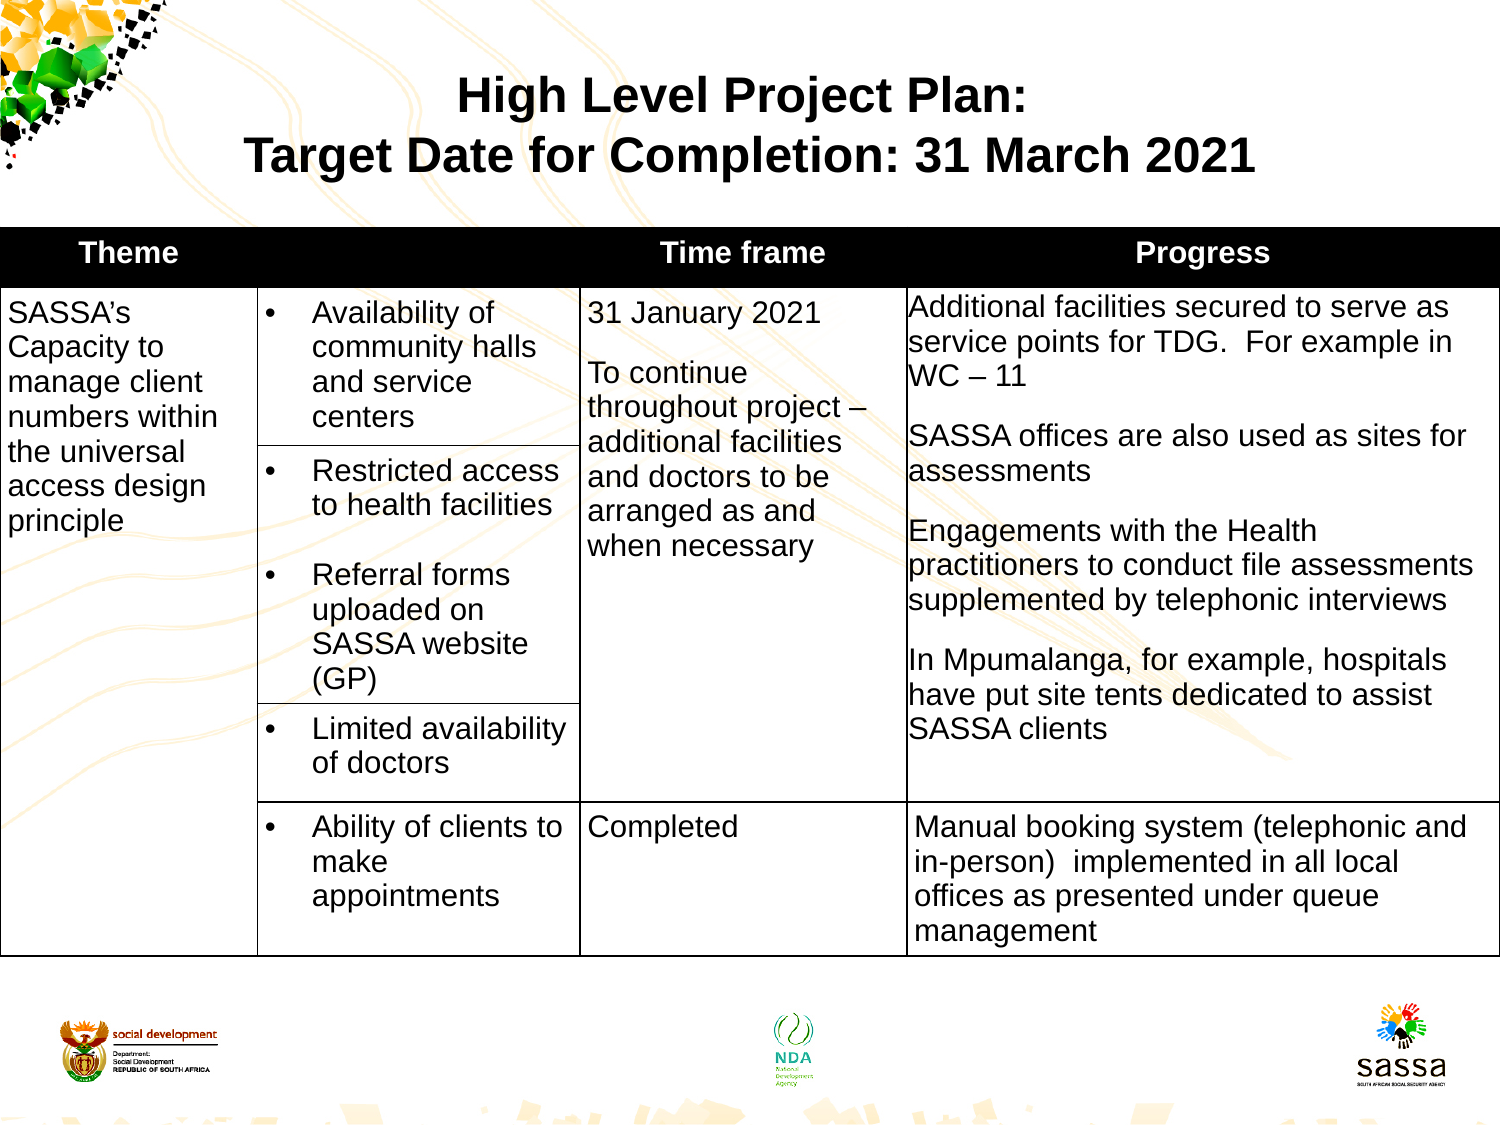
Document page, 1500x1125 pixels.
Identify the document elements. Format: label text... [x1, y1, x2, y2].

table_header Progress [908, 228, 1499, 287]
picture [0, 0, 1500, 227]
table_cell Restricted access to health facilities Referral forms uploaded on SASSA website (GP) [258, 446, 579, 703]
table_cell Ability of clients to make appointments [258, 803, 579, 955]
table_cell 31 January 2021 To continue throughout project – additional facilities and doctors to be arranged as and when necessary [581, 288, 906, 801]
table_cell Availability of community halls and service centers [258, 288, 579, 445]
table_cell Limited availability of doctors [258, 704, 579, 801]
picture [0, 957, 1500, 1125]
table_cell Manual booking system (telephonic and in-person) implemented in all local offices as presented under queue management [908, 803, 1499, 955]
title High Level Project Plan: Target Date for Completion: 31 March 2021 [74, 28, 1426, 218]
table_cell Completed [581, 803, 906, 955]
table_header [258, 228, 579, 287]
table_cell SASSA’s Capacity to manage client numbers within the universal access design principle [1, 288, 257, 955]
table_header Time frame [581, 228, 906, 287]
table_header Theme [1, 228, 257, 287]
table_cell Additional facilities secured to serve as service points for TDG. For example in WC – 11 SASSA offices are also used as sites for assessments Engagements with the Health practitioners to conduct file assessments supplemented by telephonic interviews In Mpumalanga, for example, hospitals have put site tents dedicated to assist SASSA clients [908, 288, 1499, 801]
